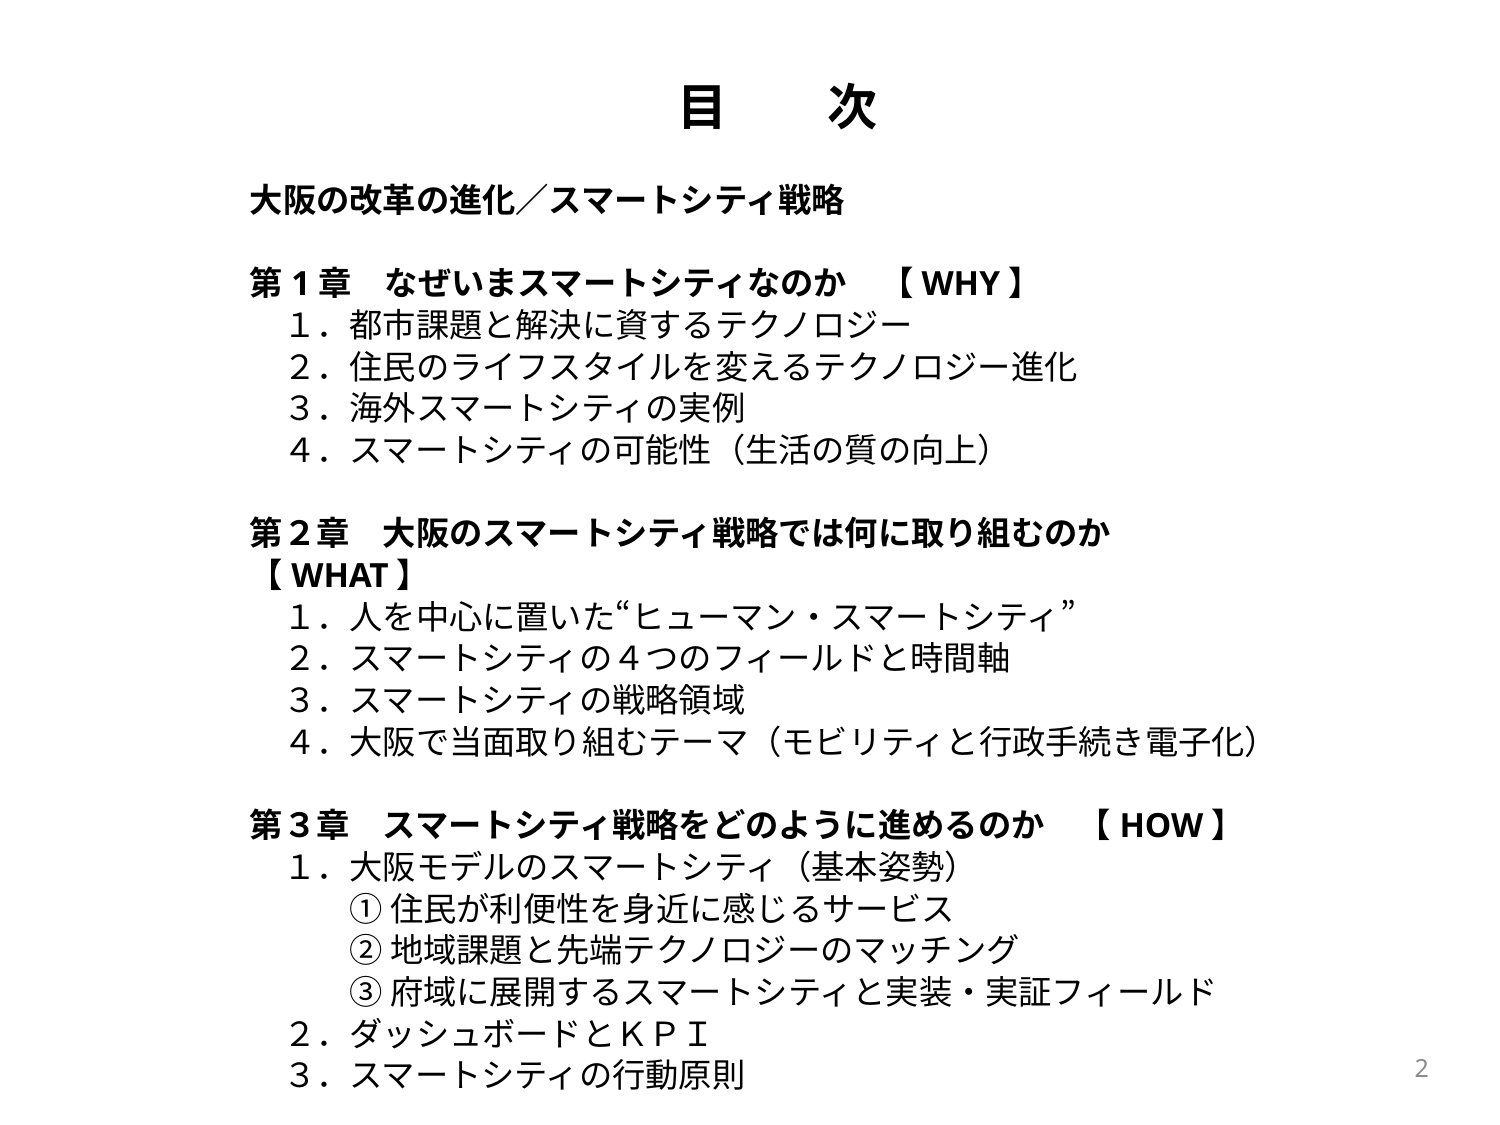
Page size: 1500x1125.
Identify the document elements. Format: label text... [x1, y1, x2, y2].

slide_number 2 [1106, 1039, 1444, 1100]
text_box 目 次 大阪の改革の進化／スマートシティ戦略 第1章 なぜいまスマートシティなのか 【WHY】 １．都市課題と解決に資するテクノロジー ２．住民のライフスタイルを変えるテクノロジー進化 ３．海外スマートシティの実例 ４．スマートシティの可能性（生活の質の向上） 第２章 大阪のスマートシティ戦略では何に取り組むのか 【WHAT】 １．人を中心に置いた“ヒューマン・スマートシティ” ２．スマートシティの４つのフィールドと時間軸 ３．スマートシティの戦略領域 ４．大阪で当面取り組むテーマ（モビリティと行政手続き電子化） 第３章 スマートシティ戦略をどのように進めるのか 【HOW】 １．大阪モデルのスマートシティ（基本姿勢） ① 住民が利便性を身近に感じるサービス ② 地域課題と先端テクノロジーのマッチング ③ 府域に展開するスマートシティと実装・実証フィールド ２．ダッシュボードとＫＰＩ ３．スマートシティの行動原則 [235, 86, 1320, 1102]
